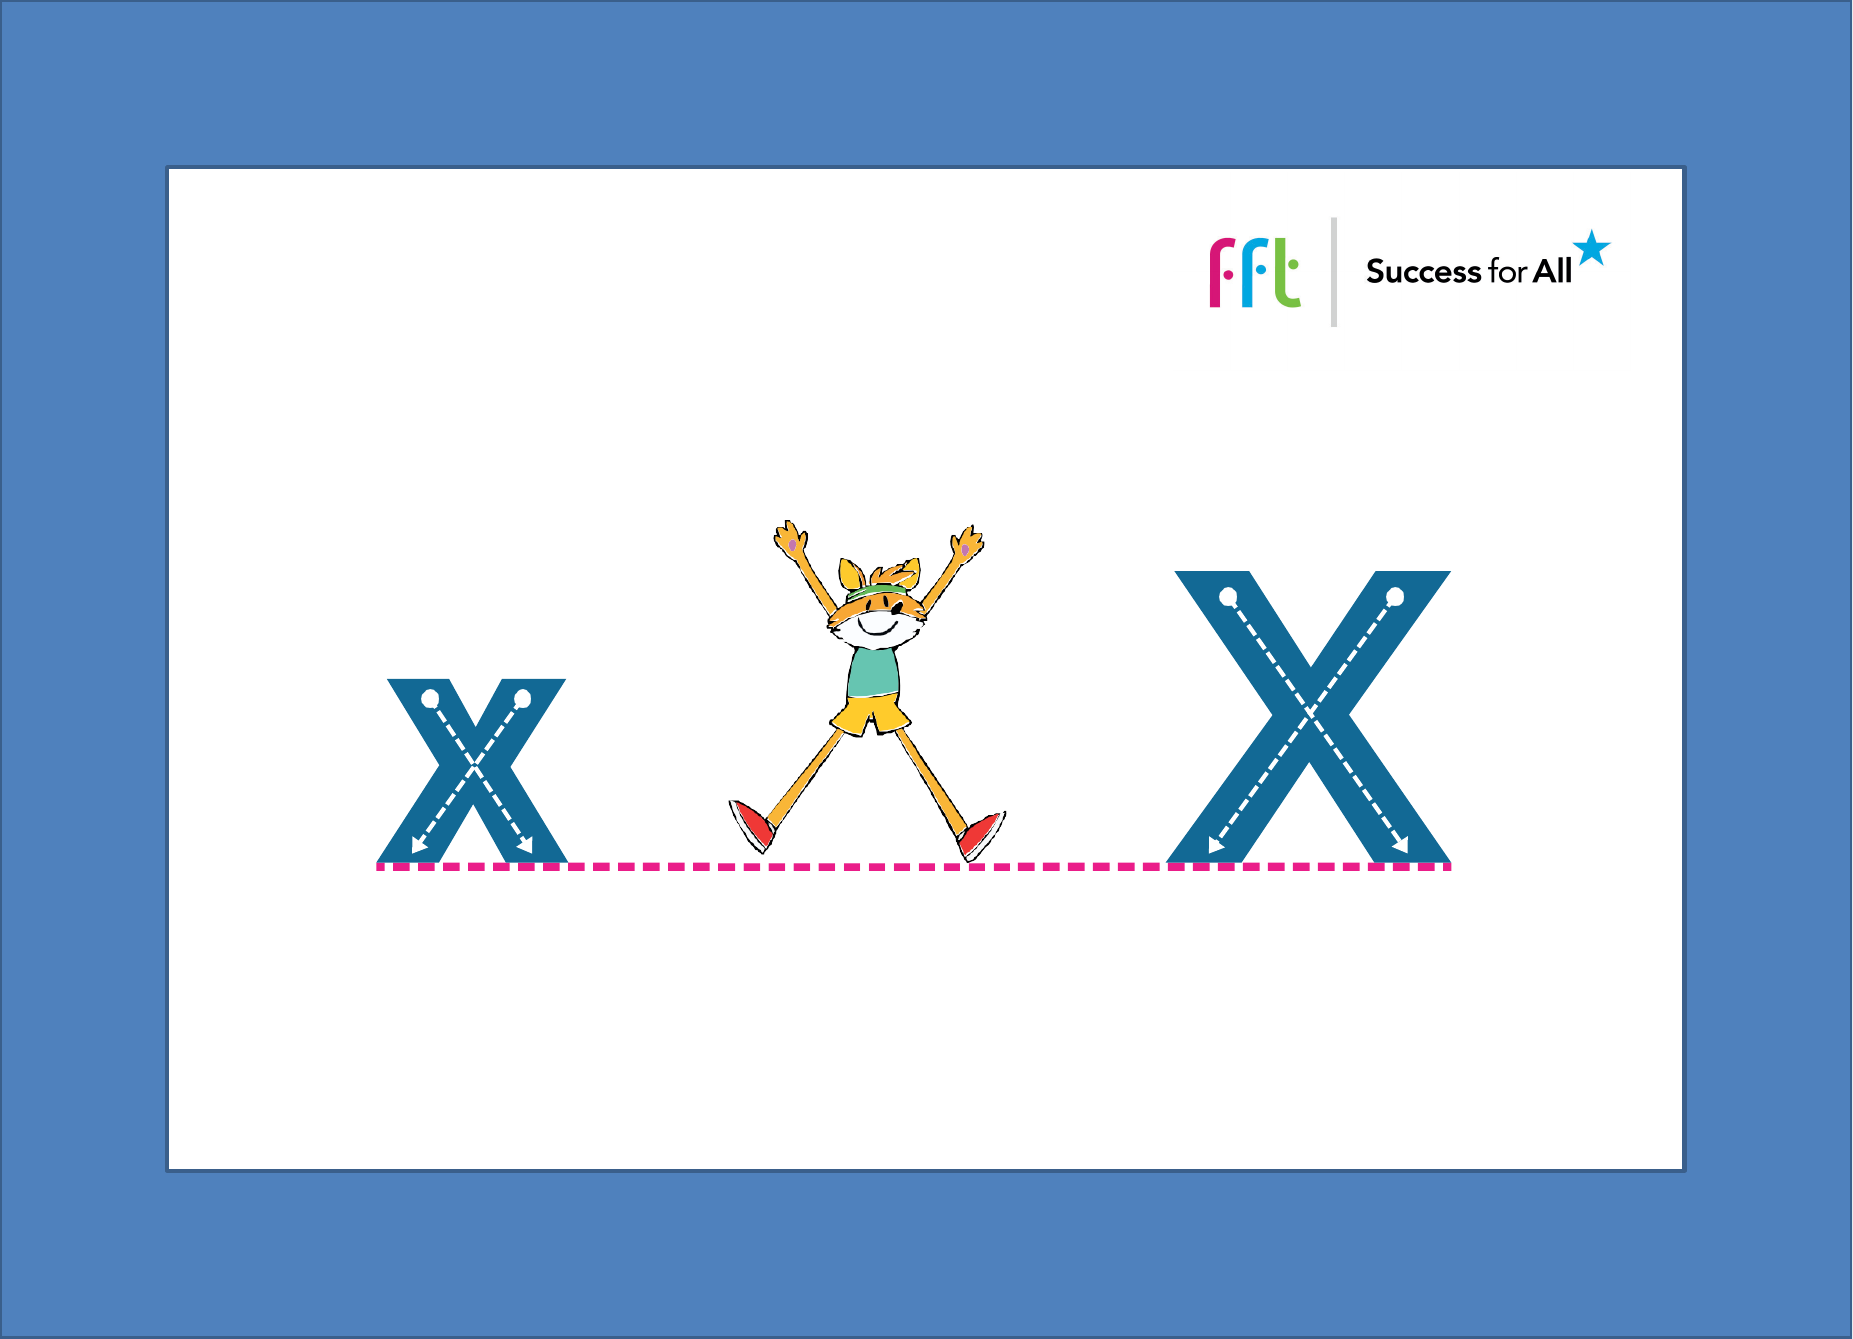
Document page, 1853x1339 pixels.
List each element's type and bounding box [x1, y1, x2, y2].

text_box [0, 0, 1853, 1339]
text_box [504, 809, 569, 863]
text_box [1174, 571, 1263, 619]
picture [421, 689, 439, 694]
text_box [543, 863, 560, 871]
text_box [493, 862, 510, 871]
text_box [1067, 862, 1085, 871]
text_box [494, 678, 567, 727]
text_box [568, 862, 585, 871]
text_box [693, 862, 710, 871]
picture [1218, 586, 1237, 593]
picture [717, 520, 1010, 872]
text_box [1017, 862, 1035, 871]
text_box [668, 862, 685, 871]
text_box [518, 863, 535, 871]
text_box [1443, 863, 1452, 871]
text_box [618, 862, 635, 871]
text_box [642, 862, 660, 871]
picture [513, 689, 532, 709]
text_box [593, 862, 610, 871]
text_box [468, 862, 485, 871]
text_box [393, 863, 410, 871]
text_box [1042, 862, 1060, 871]
text_box [386, 678, 457, 719]
picture [1385, 586, 1404, 593]
text_box [416, 694, 531, 851]
text_box [418, 863, 435, 871]
text_box [1212, 593, 1405, 848]
text_box [376, 808, 441, 863]
text_box [1165, 805, 1246, 863]
text_box [1370, 800, 1452, 863]
picture [1173, 172, 1631, 371]
text_box [443, 862, 460, 871]
text_box [1361, 571, 1452, 632]
